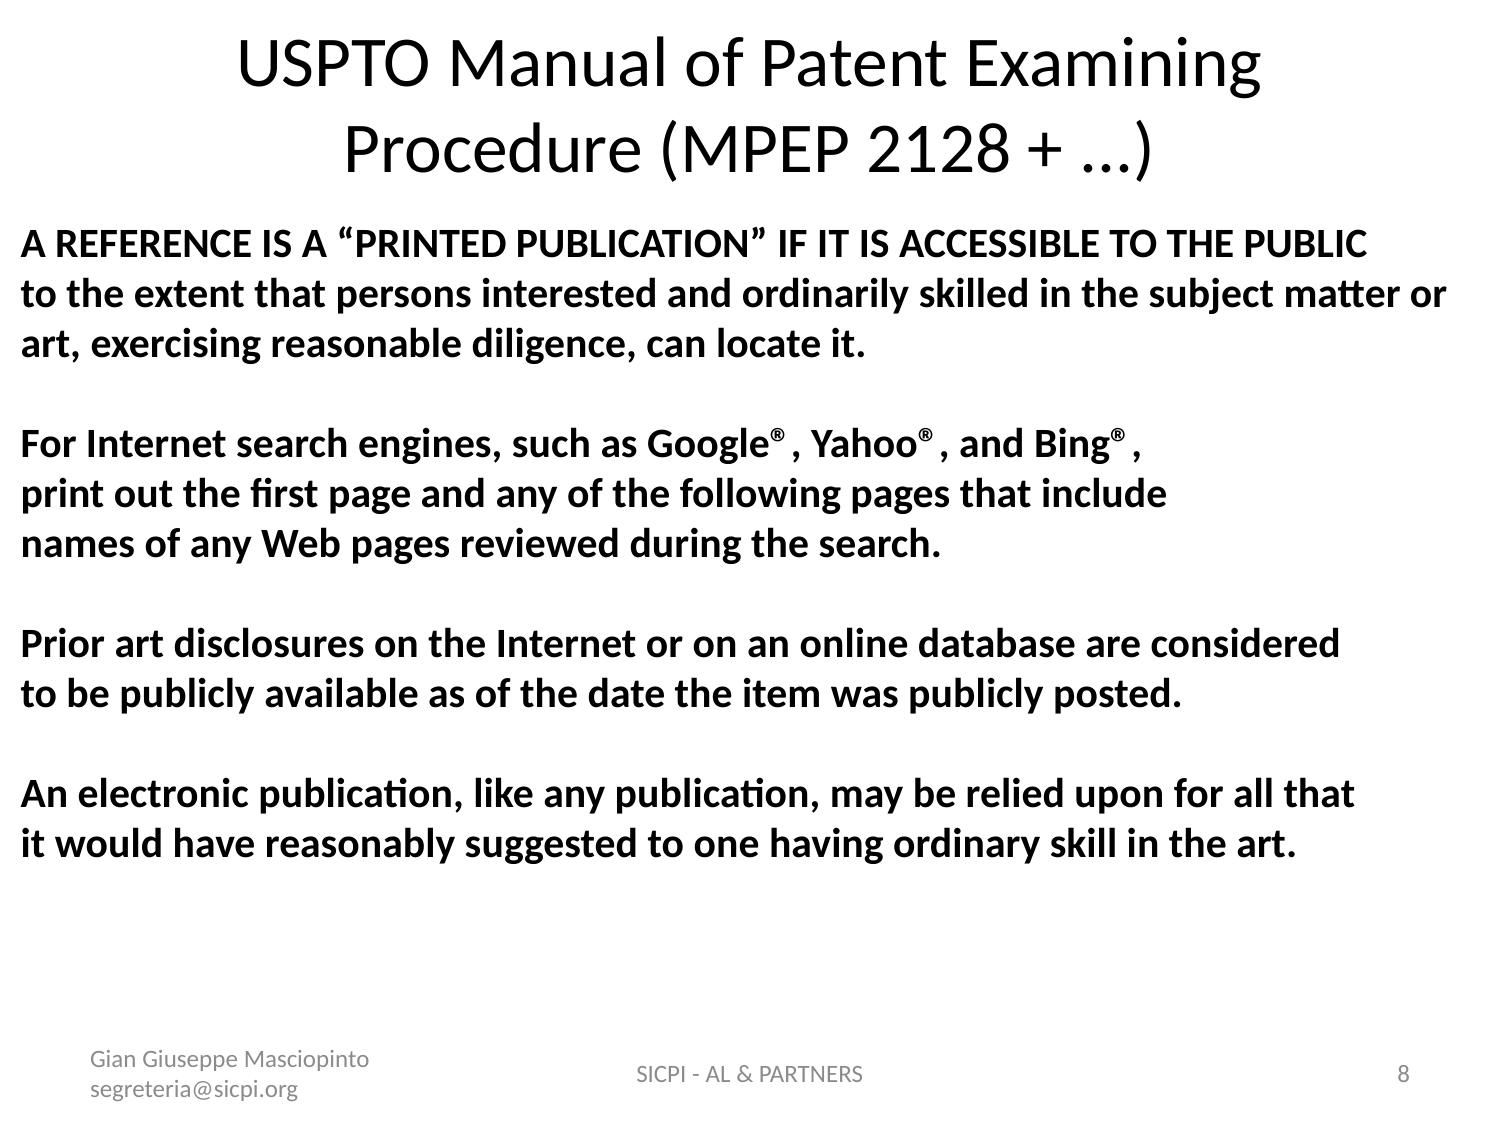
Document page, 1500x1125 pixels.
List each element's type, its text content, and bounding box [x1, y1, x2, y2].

text_box A REFERENCE IS A “PRINTED PUBLICATION” IF IT IS ACCESSIBLE TO THE PUBLIC to the extent that persons interested and ordinarily skilled in the subject matter or art, exercising reasonable diligence, can locate it. For Internet search engines, such as Google®, Yahoo®, and Bing®, print out the first page and any of the following pages that include names of any Web pages reviewed during the search. Prior art disclosures on the Internet or on an online database are considered to be publicly available as of the date the item was publicly posted. An electronic publication, like any publication, may be relied upon for all that it would have reasonably suggested to one having ordinary skill in the art. [5, 208, 1500, 874]
footer SICPI - AL & PARTNERS [512, 1042, 988, 1103]
title USPTO Manual of Patent Examining Procedure (MPEP 2128 + ...) [75, 7, 1425, 195]
slide_number Gian Giuseppe Masciopinto segreteria@sicpi.org [75, 1042, 425, 1103]
slide_number 8 [1074, 1042, 1425, 1103]
